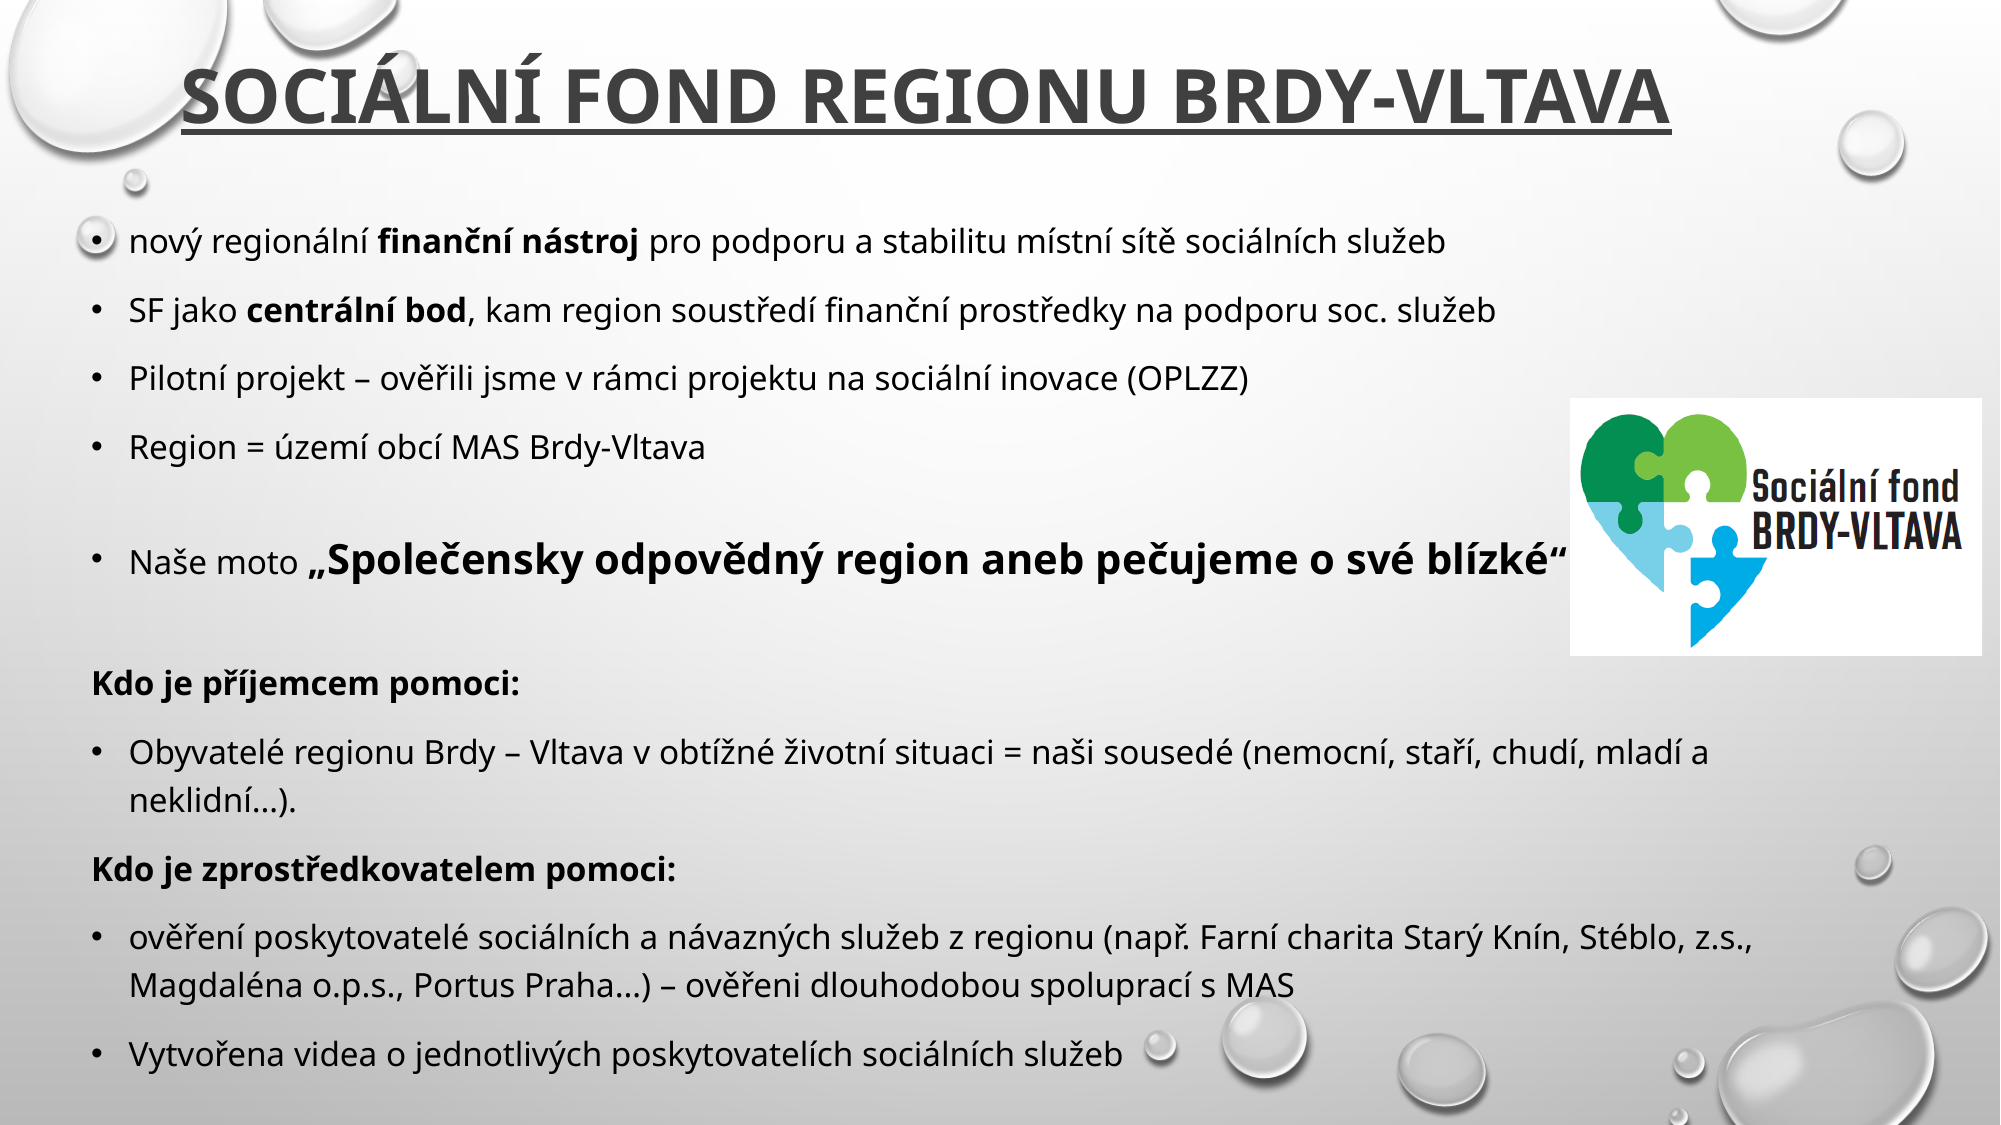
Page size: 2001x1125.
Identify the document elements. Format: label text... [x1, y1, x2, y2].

title Sociální fond regionu Brdy-Vltava [75, 0, 1777, 231]
picture [0, 0, 2000, 1125]
list nový regionální finanční nástroj pro podporu a stabilitu místní sítě sociálních služeb SF jako centrální bod, kam region soustředí finanční prostředky na podporu soc. služeb Pilotní projekt – ověřili jsme v rámci projektu na sociální inovace (OPLZZ) Region = území obcí MAS Brdy-Vltava Naše moto „Společensky odpovědný region aneb pečujeme o své blízké“ Kdo je příjemcem pomoci: Obyvatelé regionu Brdy – Vltava v obtížné životní situaci = naši sousedé (nemocní, staří, chudí, mladí a neklidní…). Kdo je zprostředkovatelem pomoci: ověření poskytovatelé sociálních a návazných služeb z regionu (např. Farní charita Starý Knín, Stéblo, z.s., Magdaléna o.p.s., Portus Praha…) – ověřeni dlouhodobou spoluprací s MAS Vytvořena videa o jednotlivých poskytovatelích sociálních služeb [76, 204, 1777, 767]
